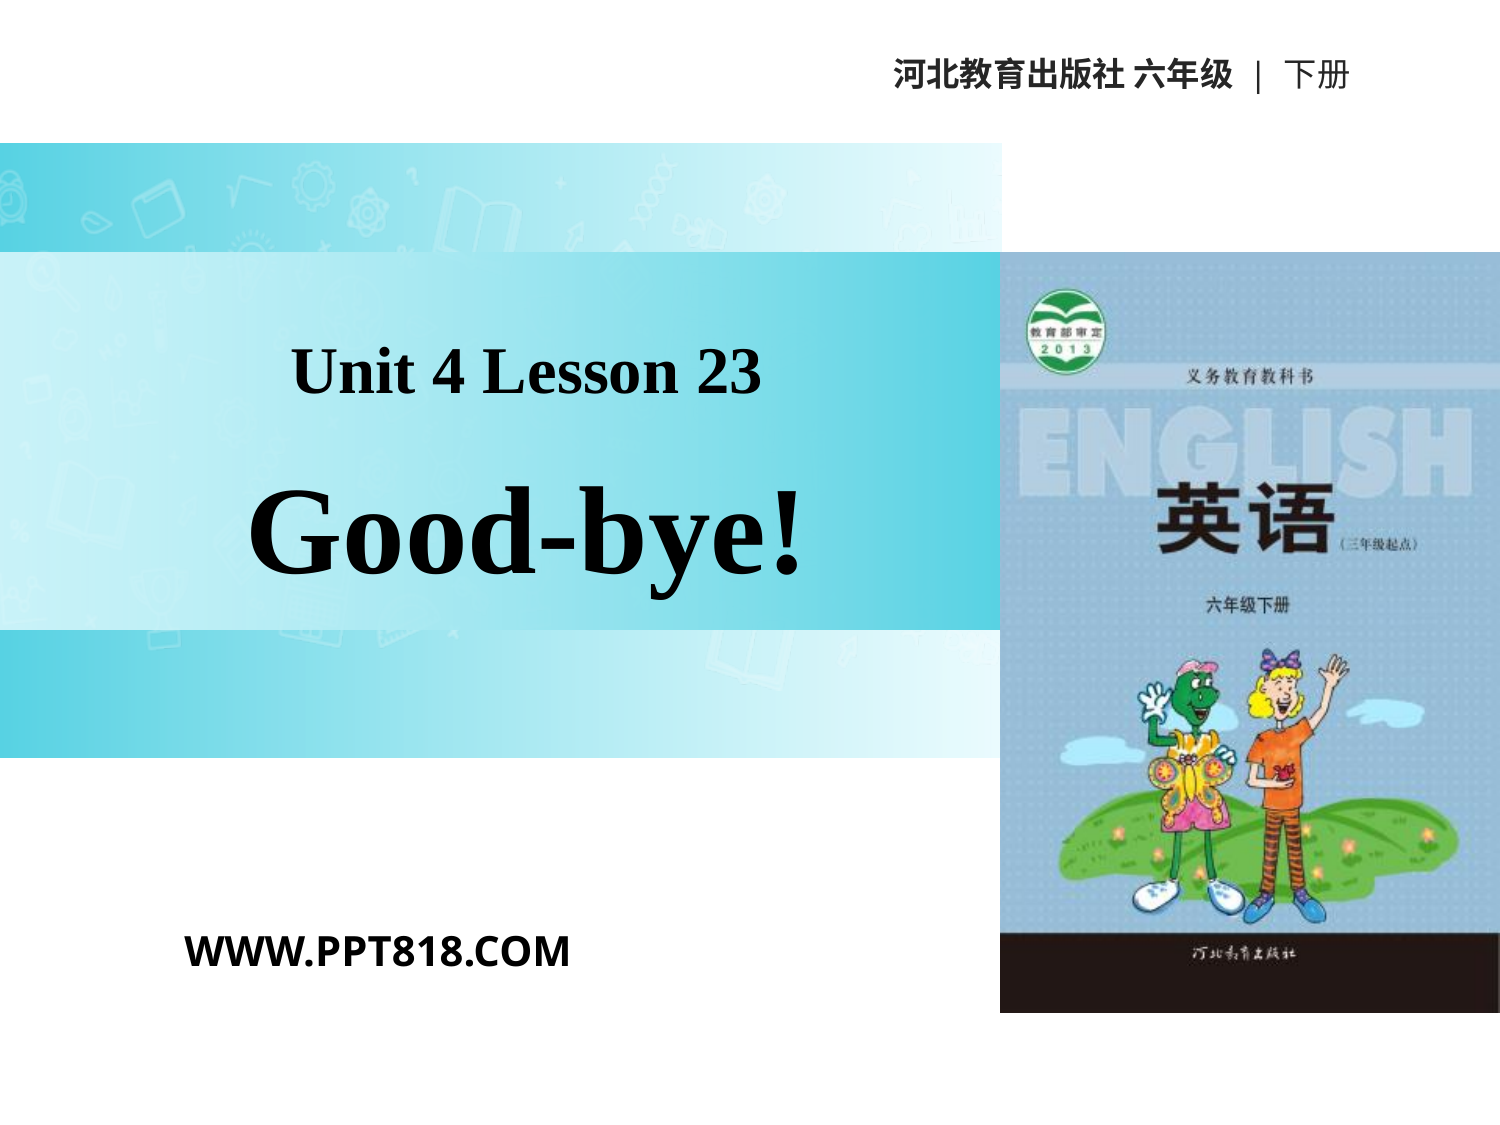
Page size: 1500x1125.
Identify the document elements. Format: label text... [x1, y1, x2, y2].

picture [1000, 252, 1500, 1013]
text_box WWW.PPT818.COM [169, 912, 700, 982]
text_box [0, 137, 1500, 1125]
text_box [159, 279, 895, 609]
